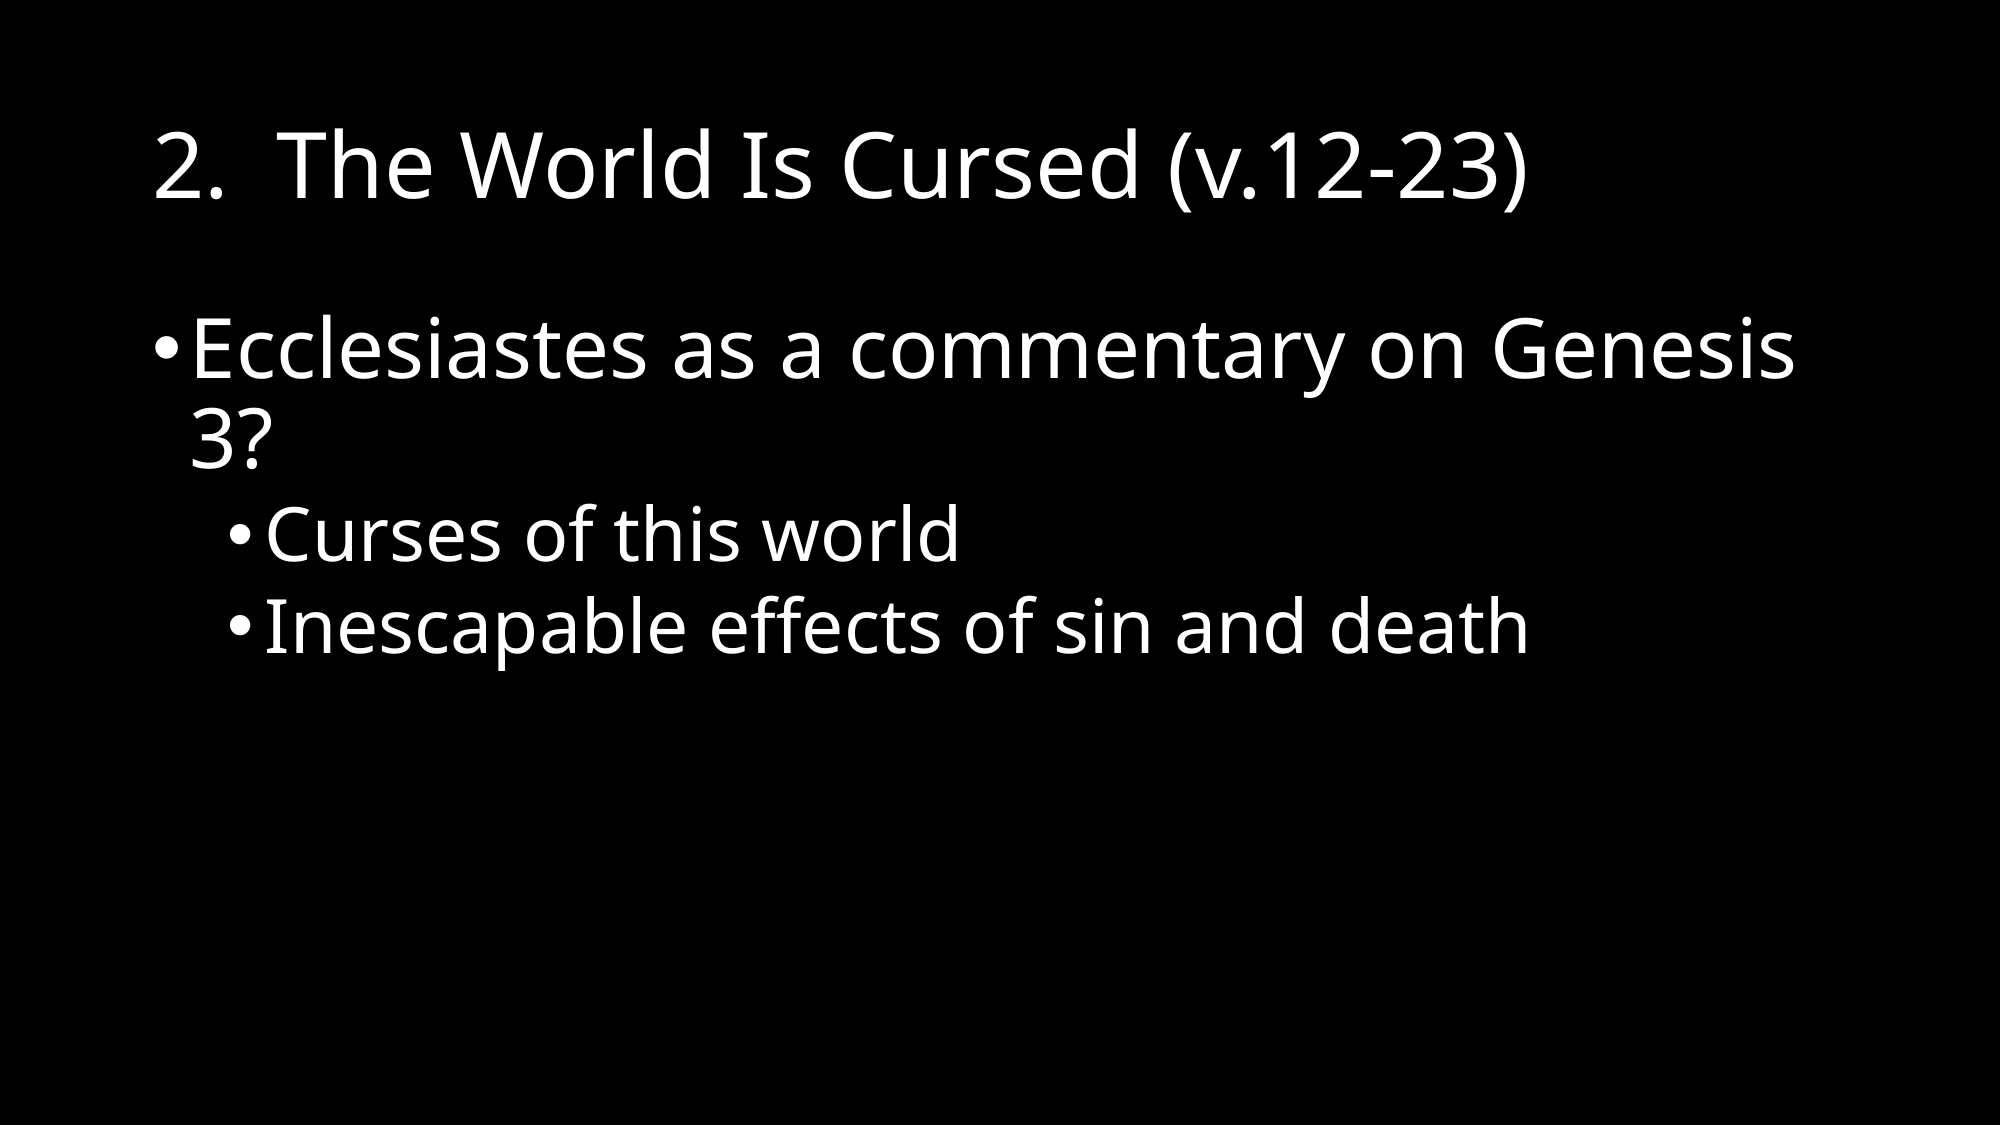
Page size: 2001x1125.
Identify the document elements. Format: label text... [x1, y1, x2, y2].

title 2. The World Is Cursed (v.12-23) [137, 59, 1863, 278]
list Ecclesiastes as a commentary on Genesis 3? Curses of this world Inescapable effects of sin and death [137, 299, 1863, 1014]
